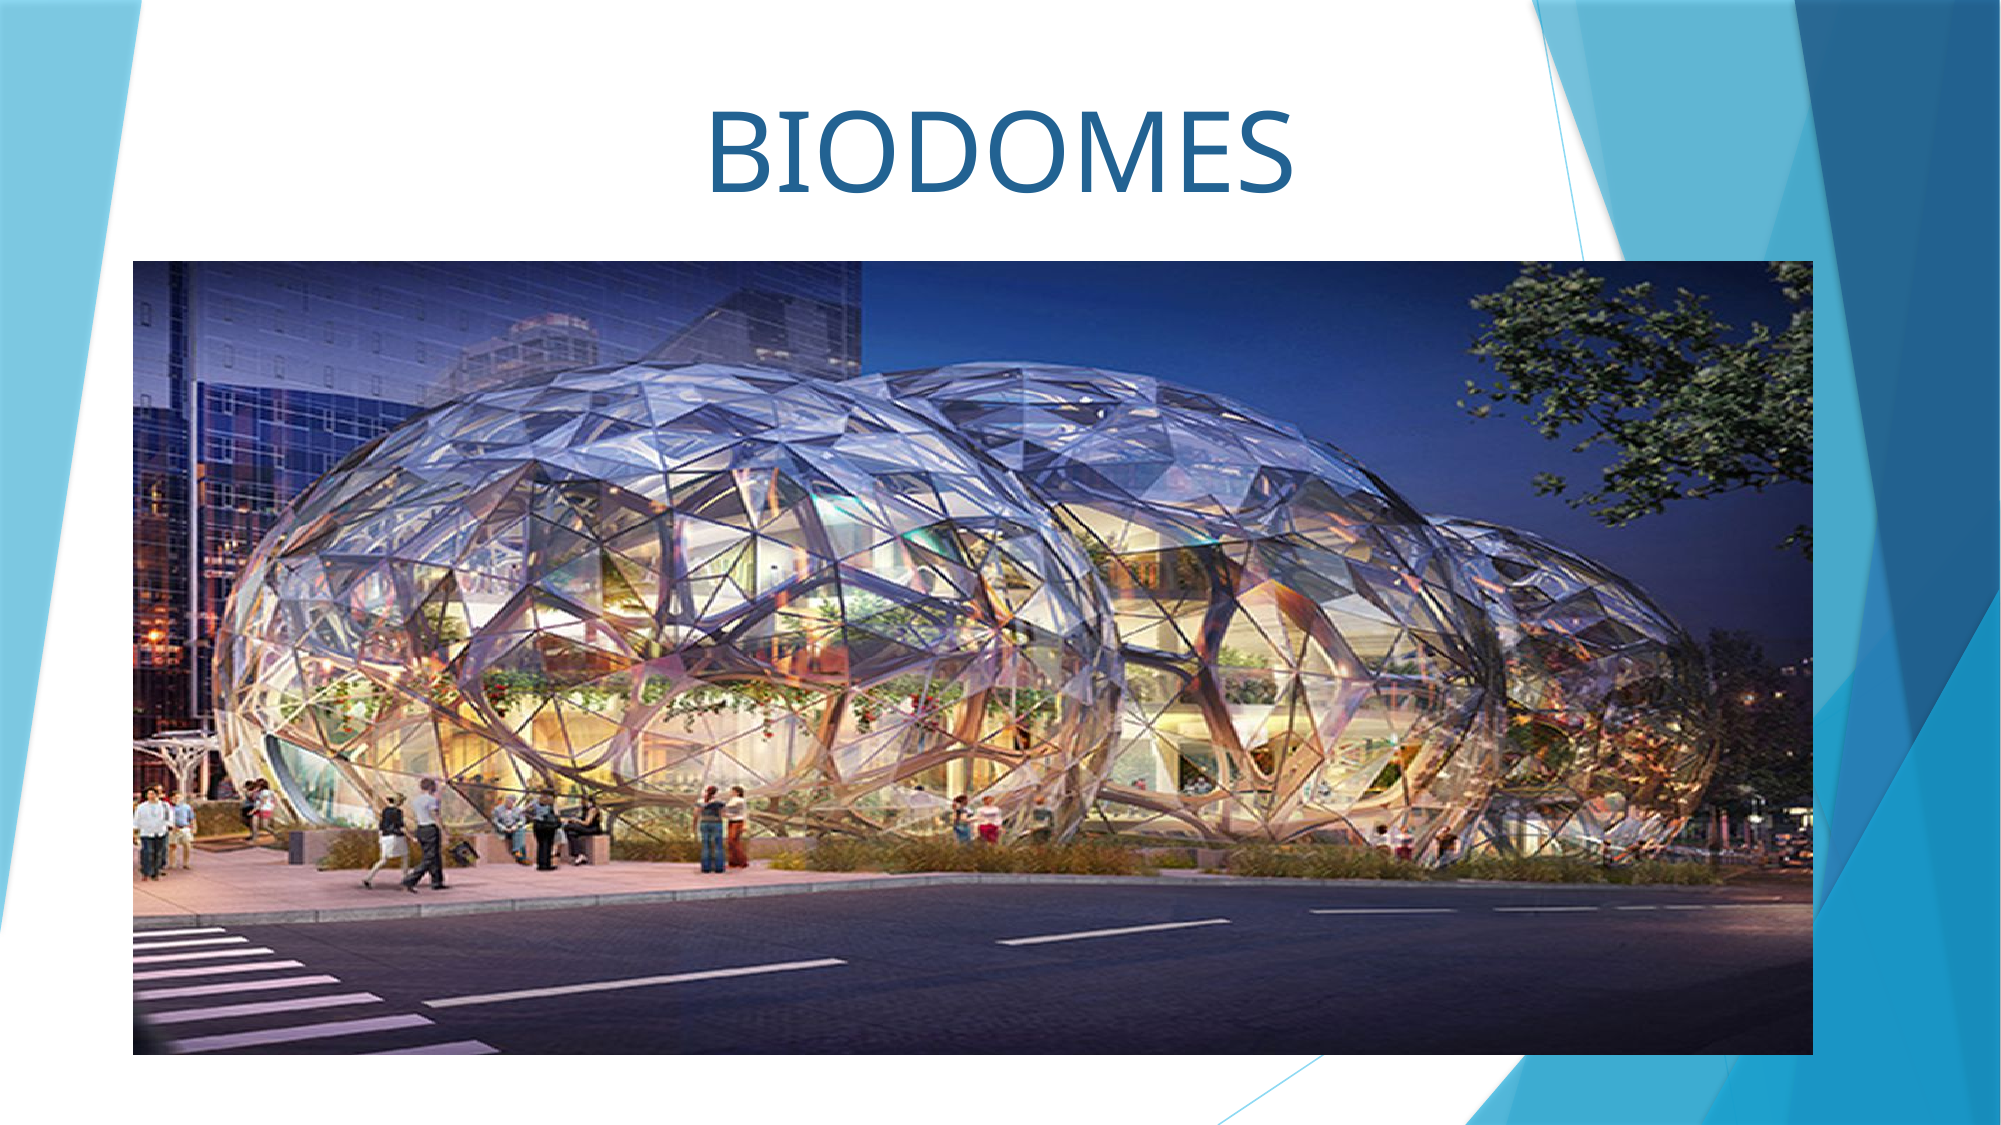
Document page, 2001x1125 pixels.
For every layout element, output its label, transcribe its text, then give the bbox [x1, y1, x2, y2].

title BIODOMES [362, 70, 1638, 223]
picture [132, 261, 1813, 1055]
